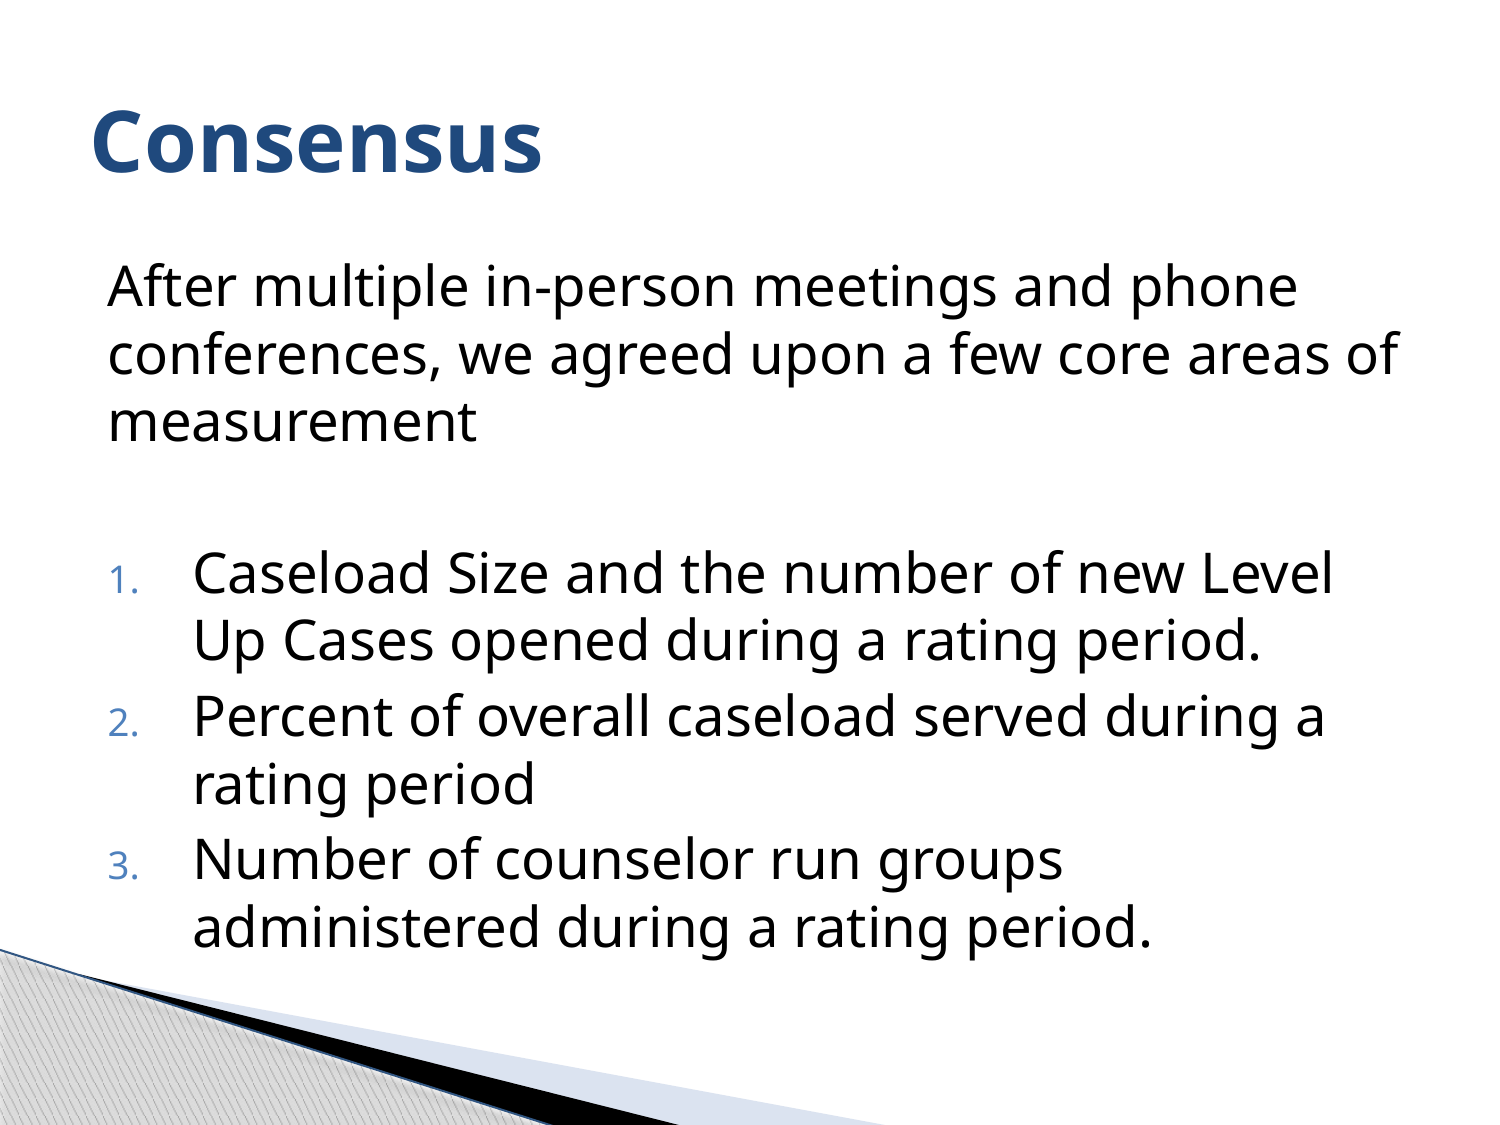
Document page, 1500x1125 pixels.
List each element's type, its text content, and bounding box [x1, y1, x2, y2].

title Consensus [75, 45, 1425, 233]
list After multiple in-person meetings and phone conferences, we agreed upon a few core areas of measurement Caseload Size and the number of new Level Up Cases opened during a rating period. Percent of overall caseload served during a rating period Number of counselor run groups administered during a rating period. [75, 243, 1425, 986]
